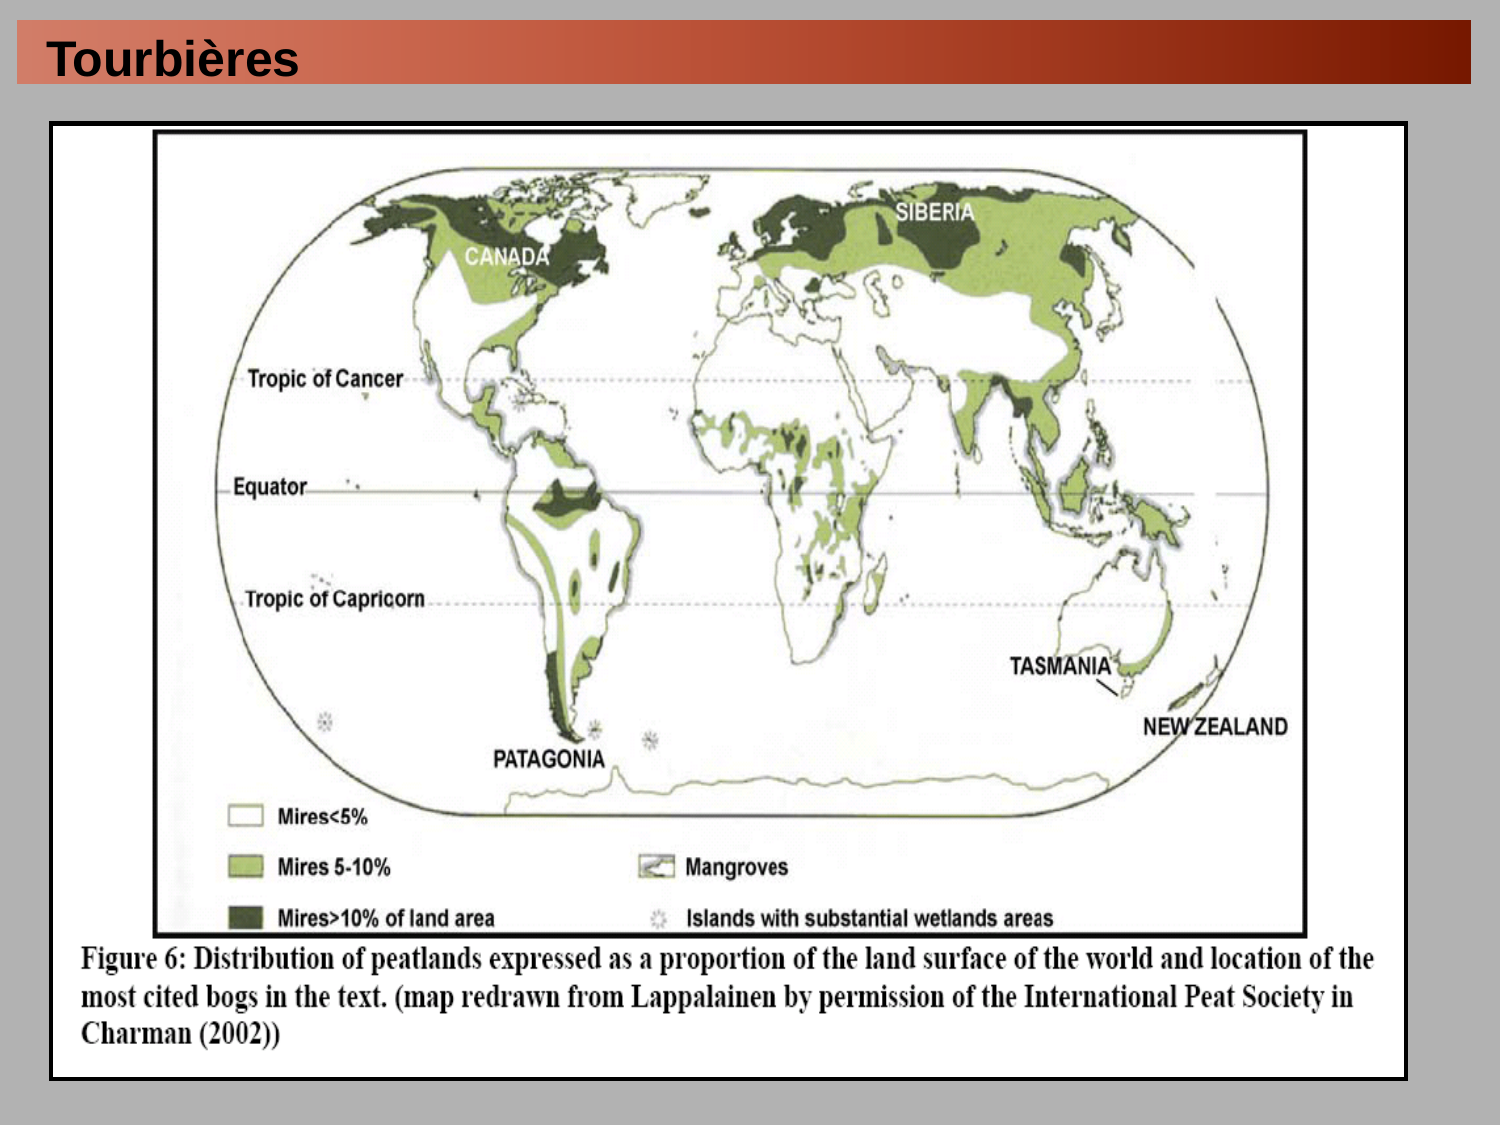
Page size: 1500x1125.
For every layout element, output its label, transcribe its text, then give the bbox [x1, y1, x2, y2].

text_box [17, 21, 31, 84]
picture [52, 125, 1405, 1078]
text_box [316, 21, 1471, 84]
text_box Tourbières [31, 18, 316, 94]
